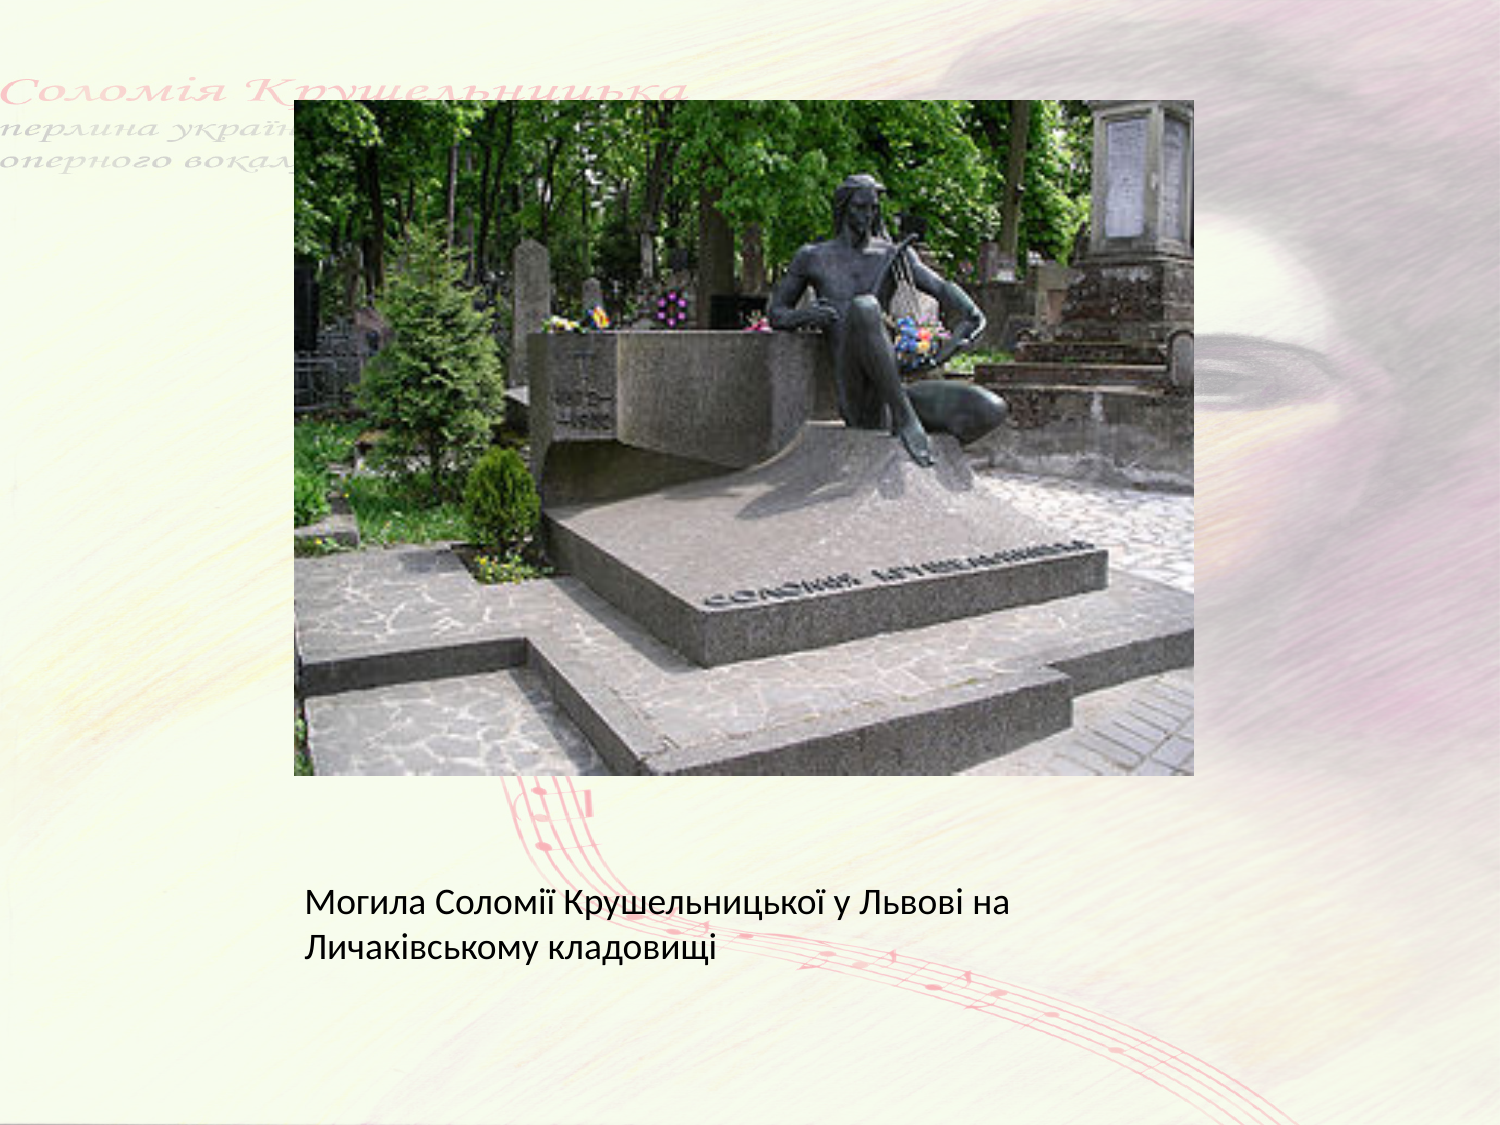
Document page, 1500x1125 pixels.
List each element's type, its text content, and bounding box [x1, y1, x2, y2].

picture [293, 100, 1195, 776]
list Могила Соломії Крушельницької у Львові на Личаківському кладовищі [289, 869, 1190, 1002]
